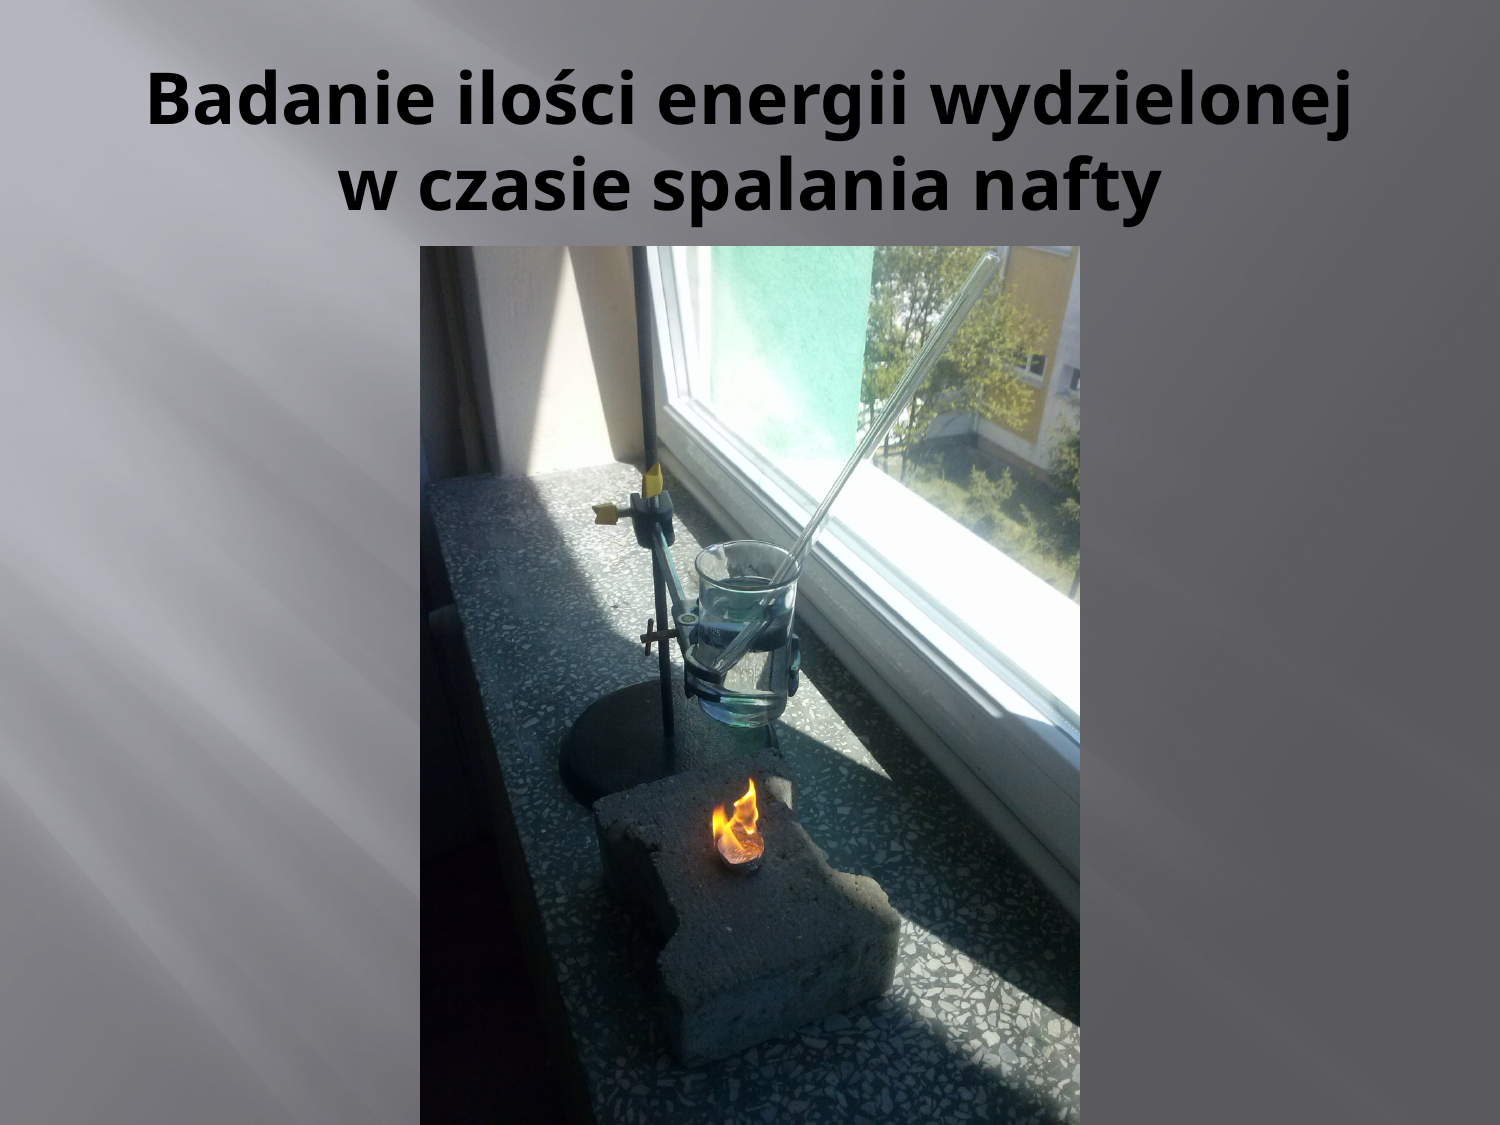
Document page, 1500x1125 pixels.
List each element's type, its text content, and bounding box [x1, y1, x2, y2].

picture [420, 245, 1080, 1125]
title Badanie ilości energii wydzielonej w czasie spalania nafty [0, 45, 1500, 233]
